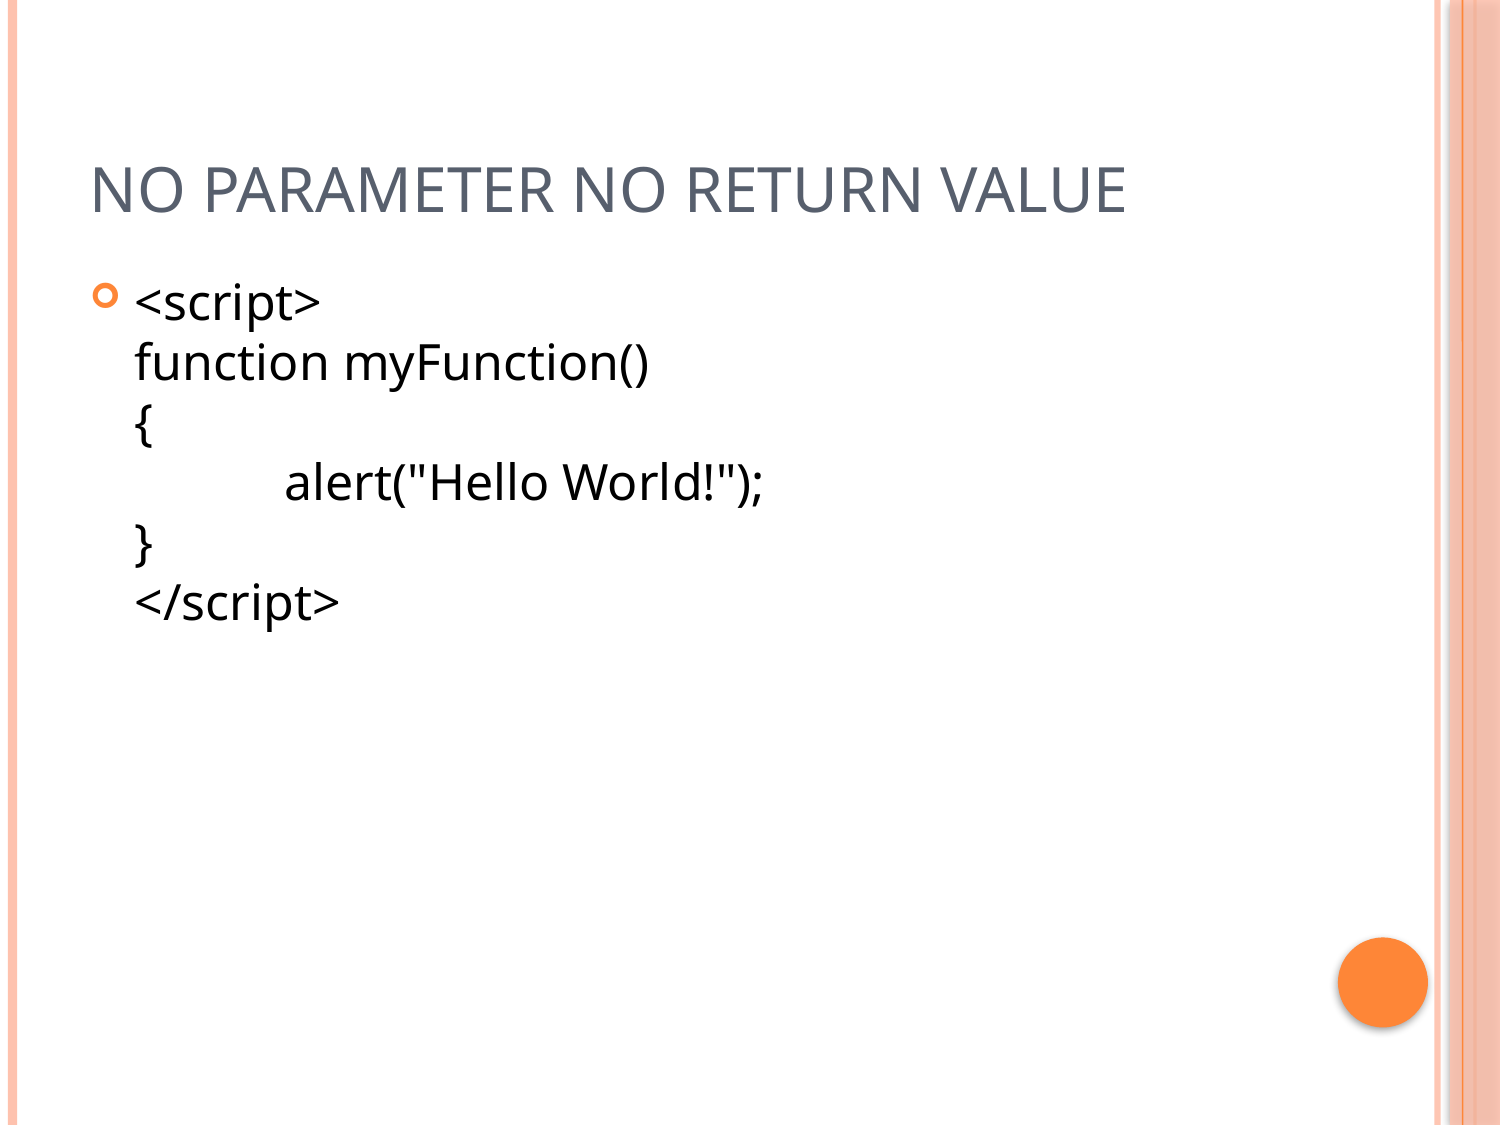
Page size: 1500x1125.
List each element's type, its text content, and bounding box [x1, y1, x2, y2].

title No parameter no return value [75, 45, 1300, 233]
list <script> function myFunction() { alert("Hello World!"); } </script> [75, 262, 1300, 1062]
